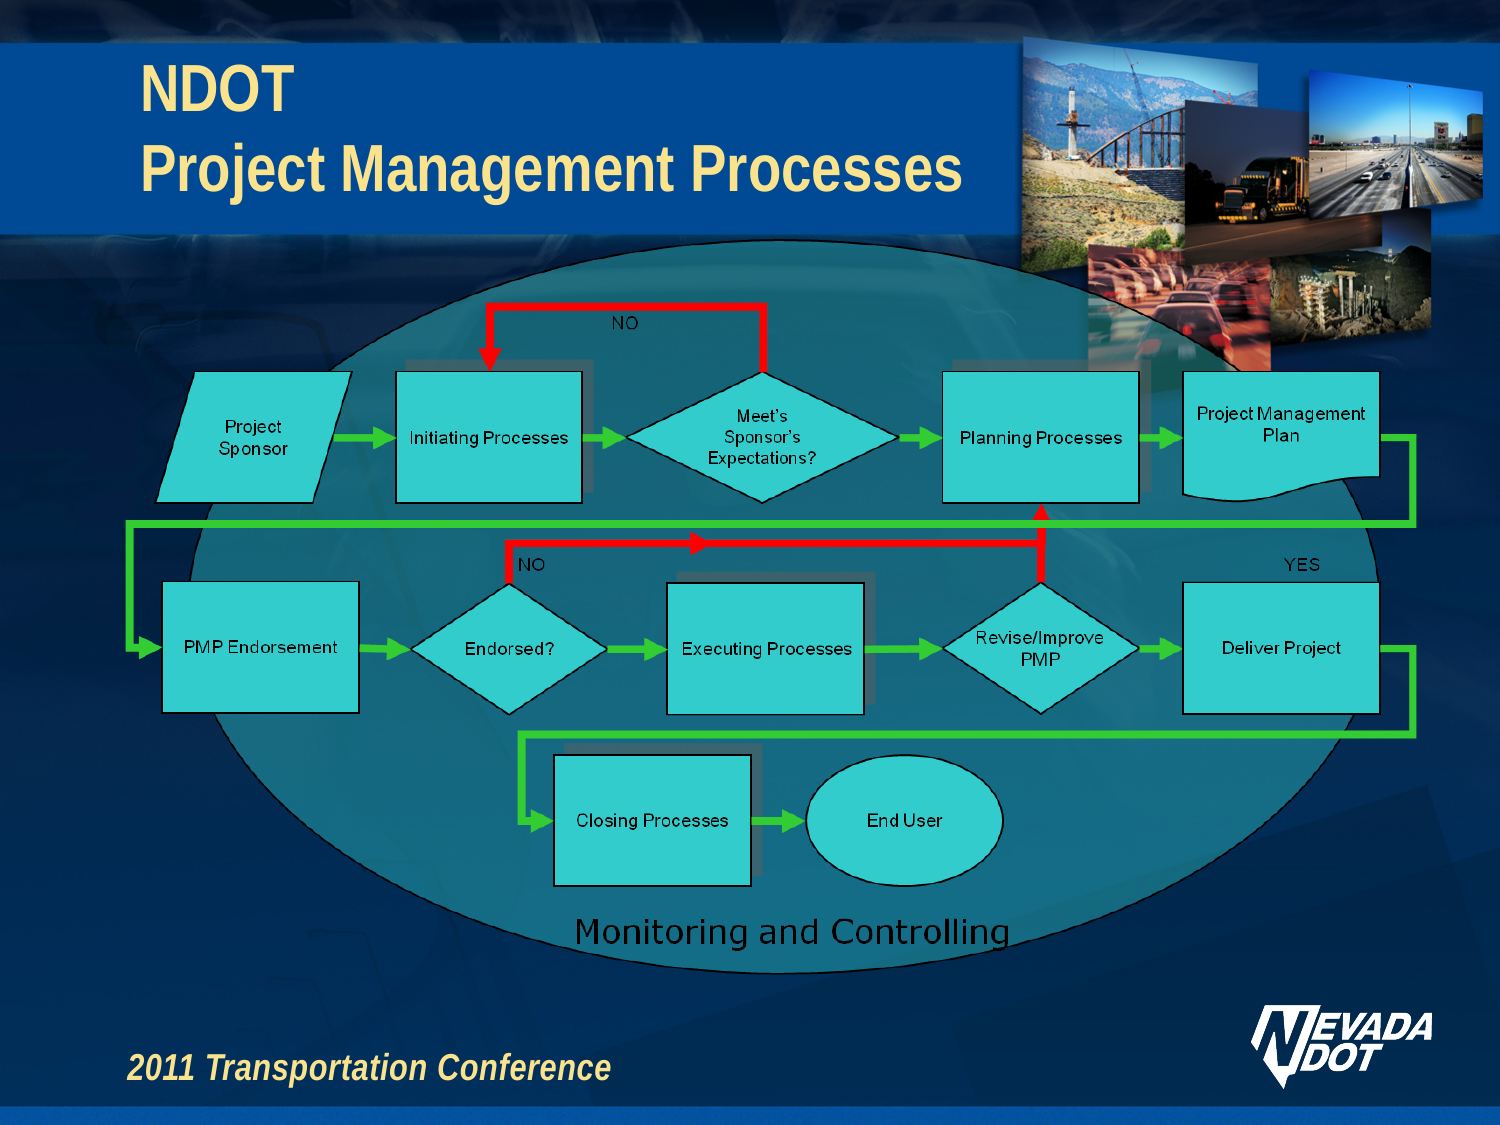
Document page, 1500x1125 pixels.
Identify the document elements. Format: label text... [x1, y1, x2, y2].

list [124, 238, 1417, 975]
picture [0, 0, 1500, 1125]
title NDOT Project Management Processes [124, 37, 1313, 213]
